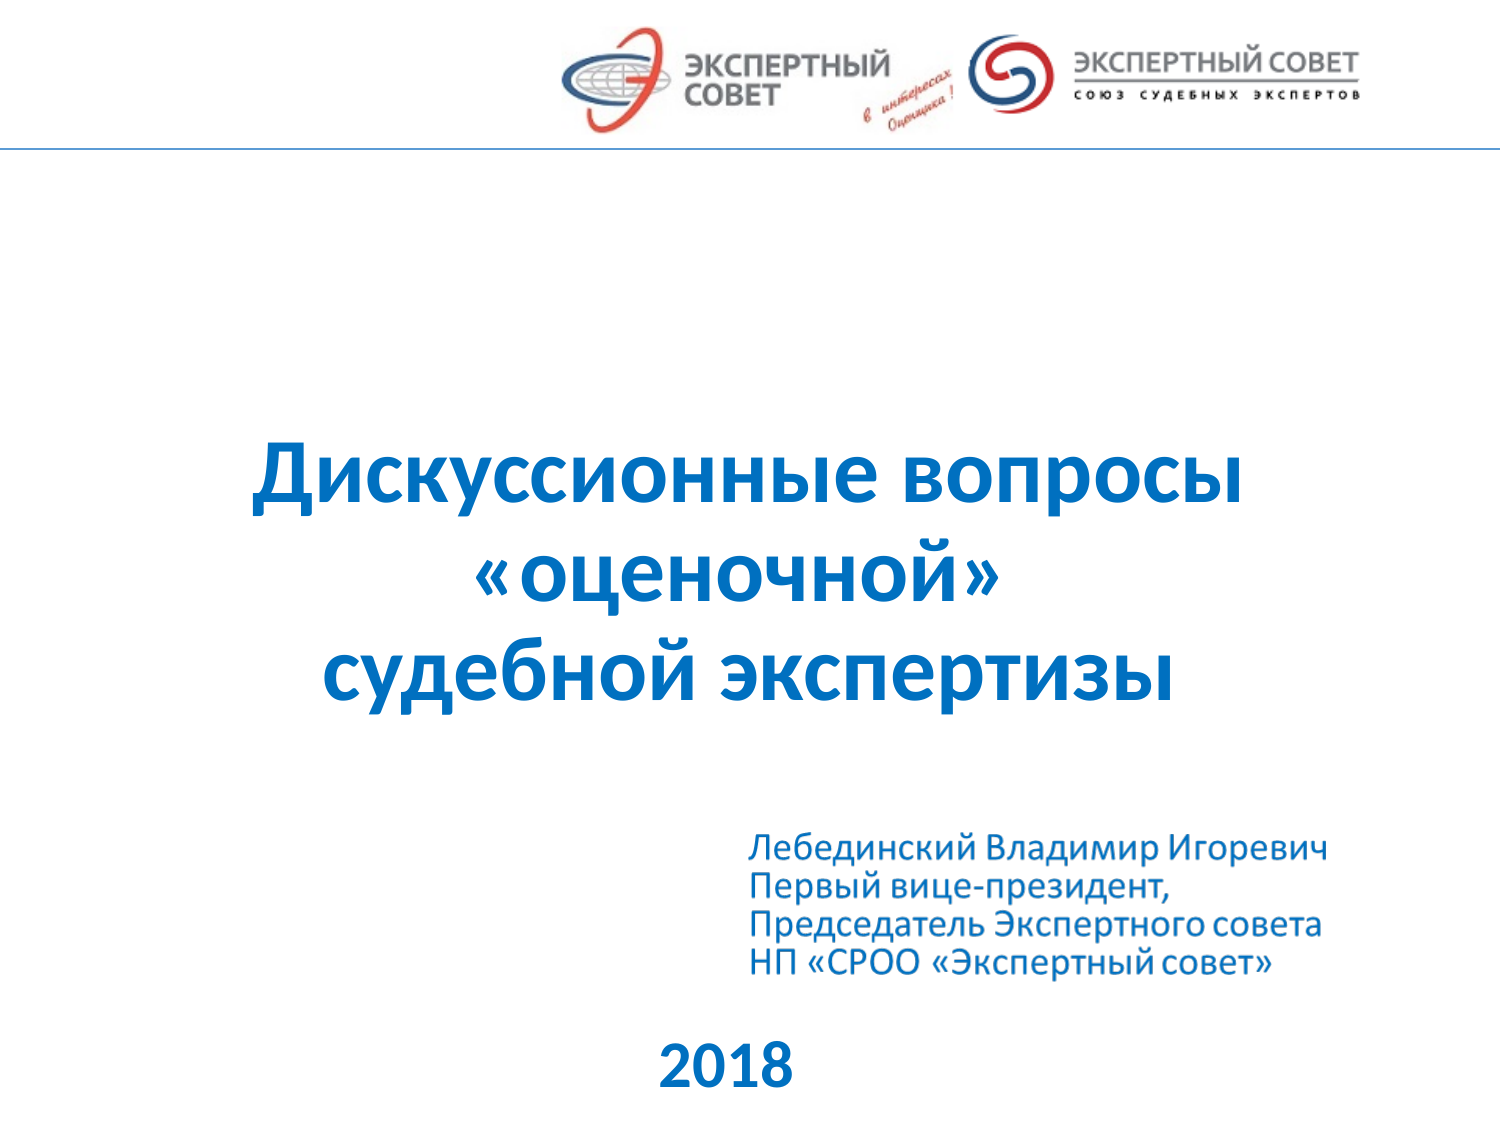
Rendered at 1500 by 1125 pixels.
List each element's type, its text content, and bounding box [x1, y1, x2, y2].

text_box 2018 [490, 1000, 963, 1122]
picture [724, 810, 1455, 1020]
title Дискуссионные вопросы «оценочной» судебной экспертизы [19, 290, 1481, 728]
picture [559, 8, 1366, 136]
